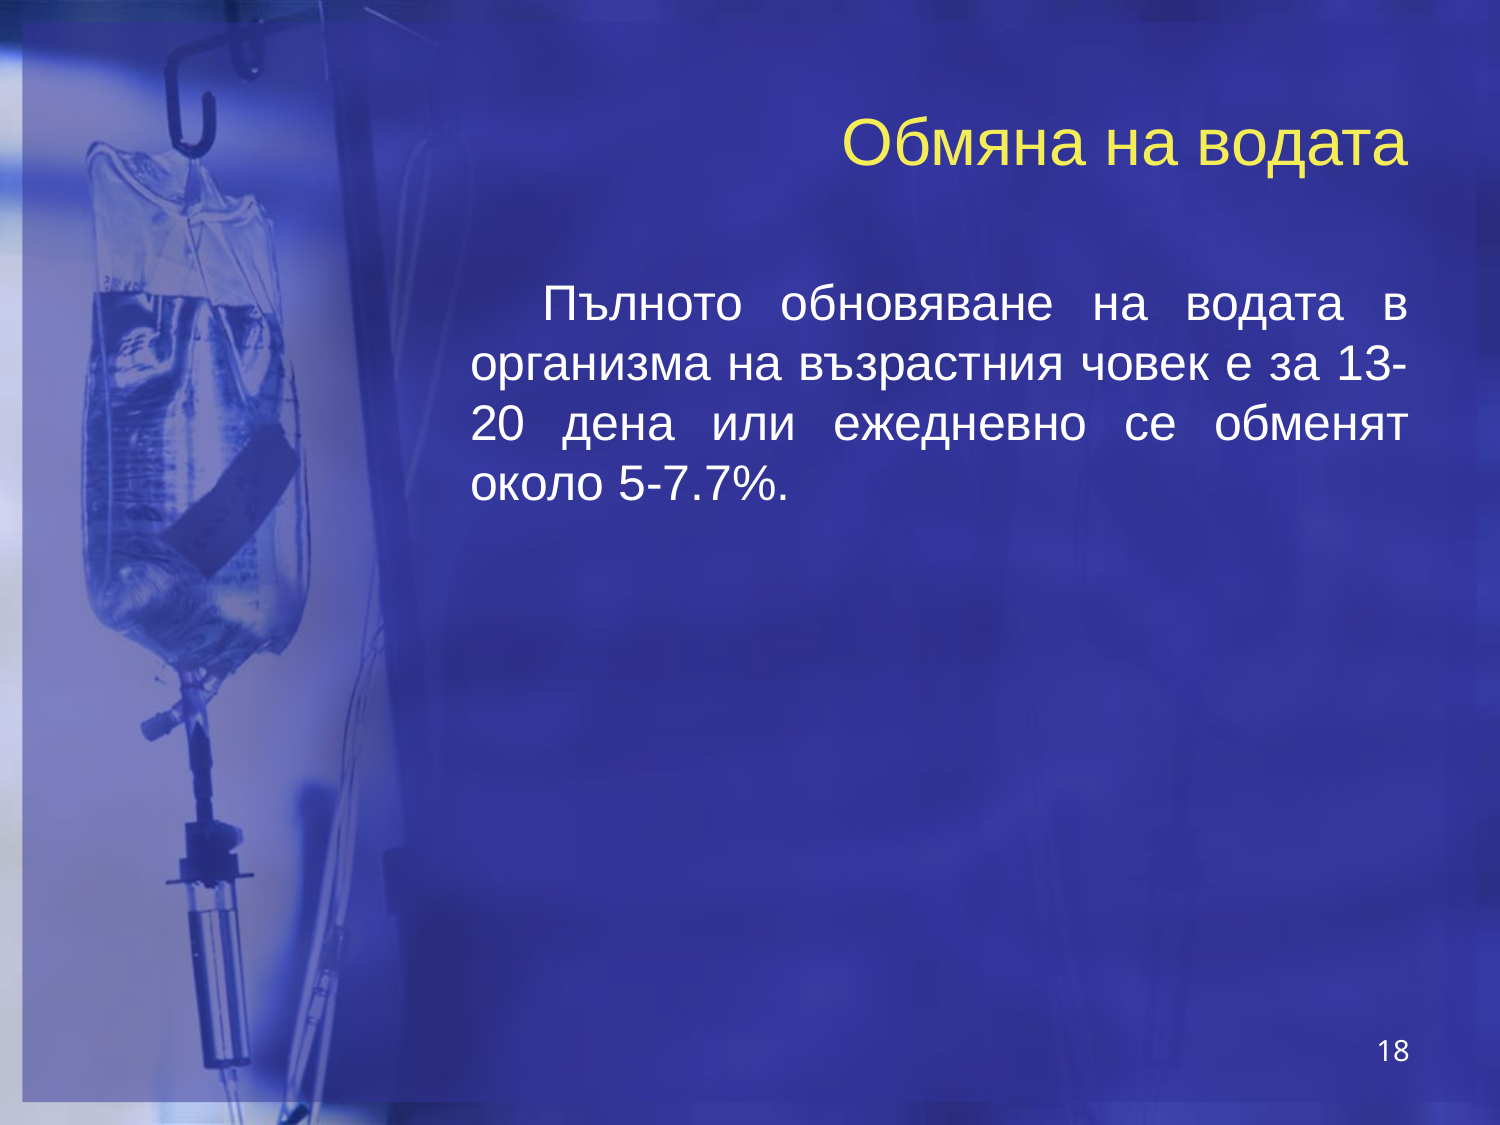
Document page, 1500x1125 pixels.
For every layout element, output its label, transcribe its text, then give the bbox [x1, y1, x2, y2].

slide_number 18 [1074, 1024, 1425, 1103]
list Пълното обновяване на водата в организма на възрастния човек е за 13-20 дена или ежедневно се обменят около 5-7.7%. [455, 262, 1425, 1005]
title Обмяна на водата [74, 45, 1425, 233]
picture [0, 0, 1500, 1125]
